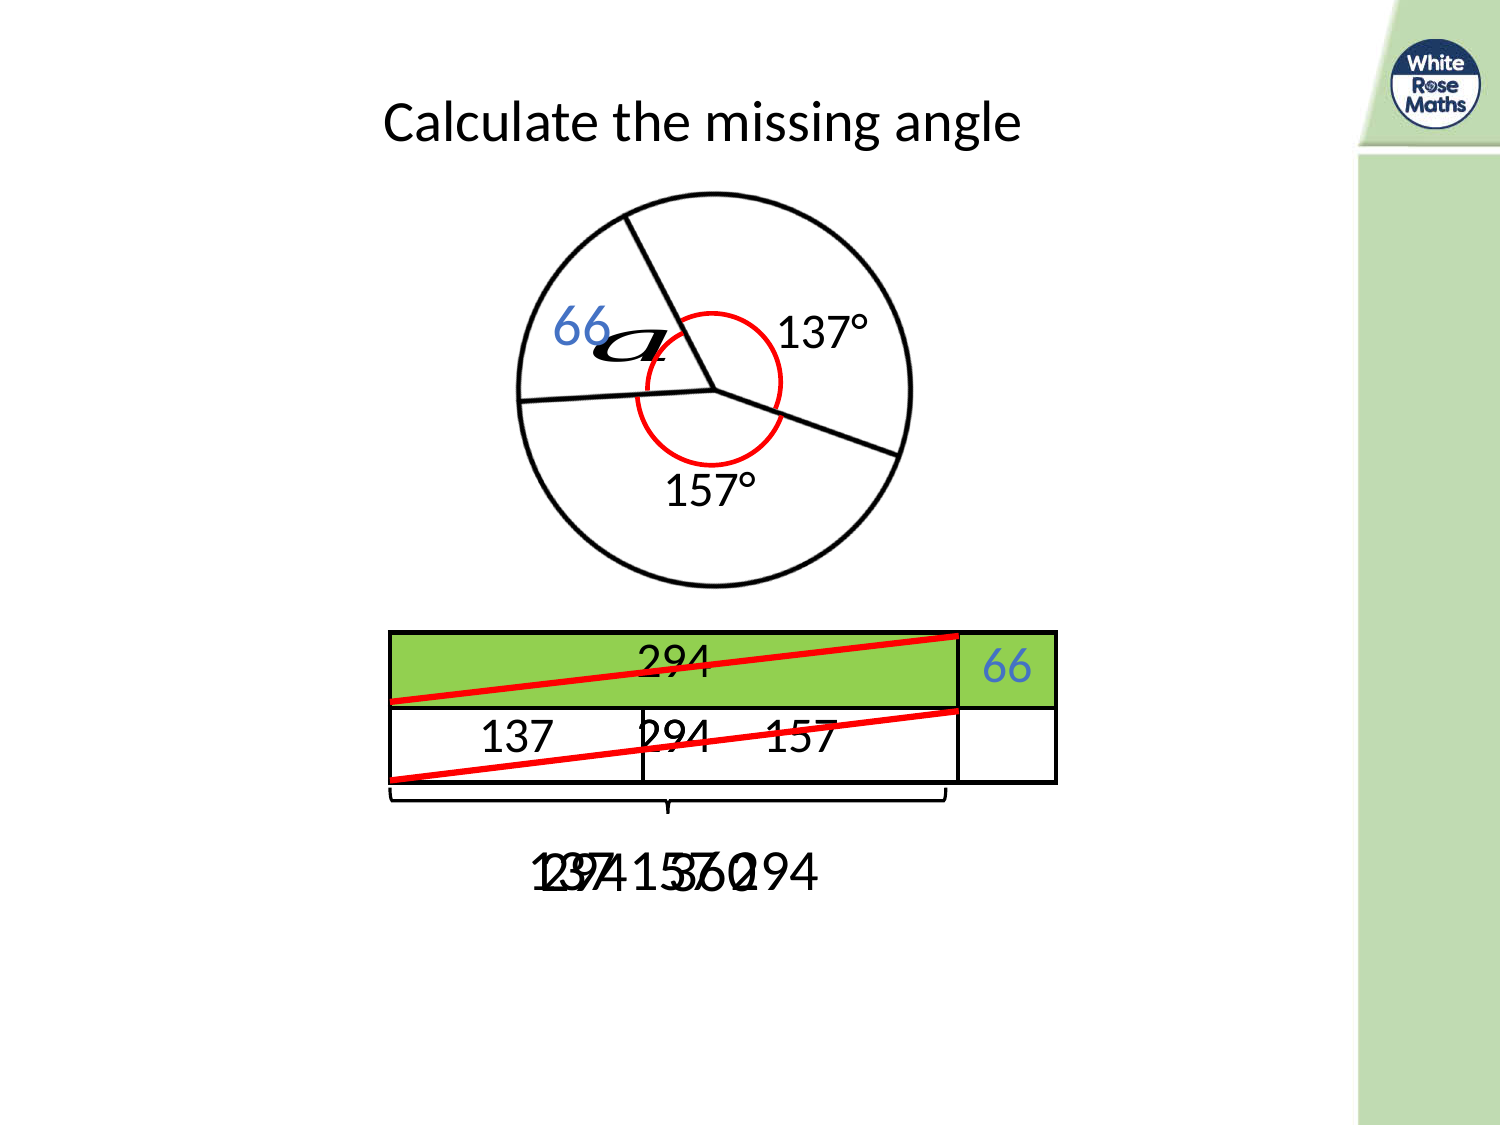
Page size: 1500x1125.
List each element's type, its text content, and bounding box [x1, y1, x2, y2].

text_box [389, 635, 959, 702]
text_box Calculate the missing angle [368, 75, 1312, 161]
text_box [389, 711, 959, 781]
picture [0, 0, 1500, 1125]
text_box [389, 787, 947, 814]
